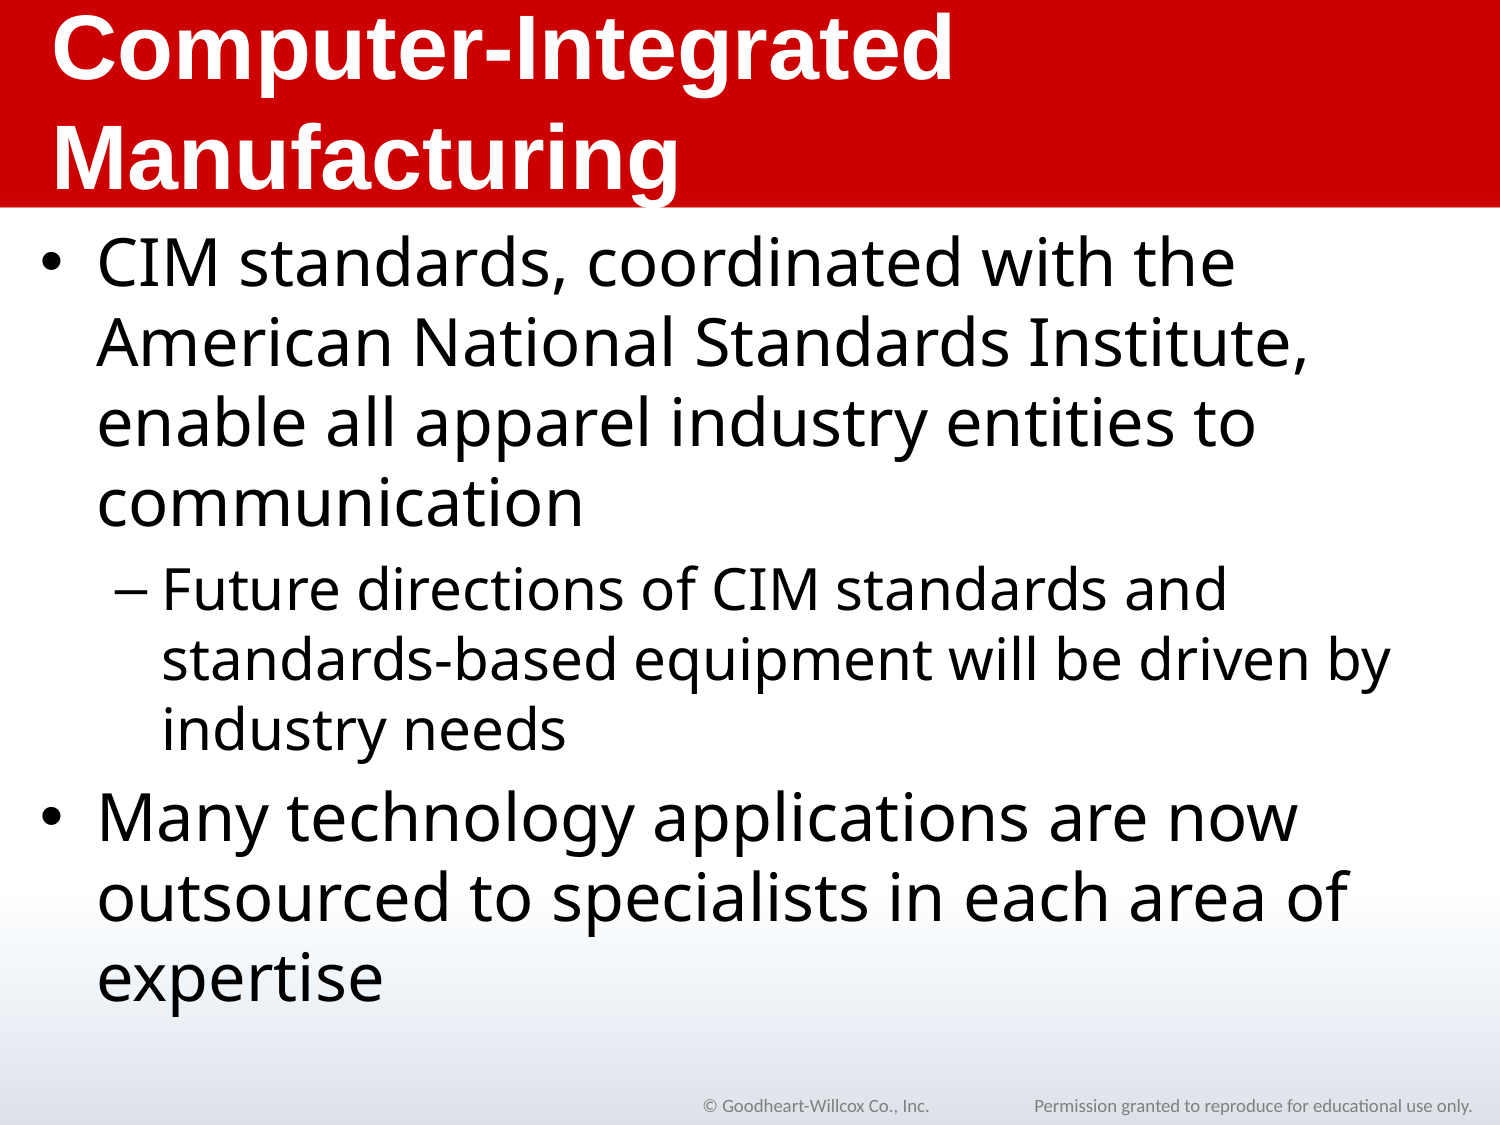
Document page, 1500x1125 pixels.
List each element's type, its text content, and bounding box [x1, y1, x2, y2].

picture [0, 0, 1500, 1125]
title Computer-Integrated Manufacturing [36, 32, 1500, 212]
list CIM standards, coordinated with the American National Standards Institute, enable all apparel industry entities to communication Future directions of CIM standards and standards-based equipment will be driven by industry needs Many technology applications are now outsourced to specialists in each area of expertise [24, 212, 1500, 1075]
